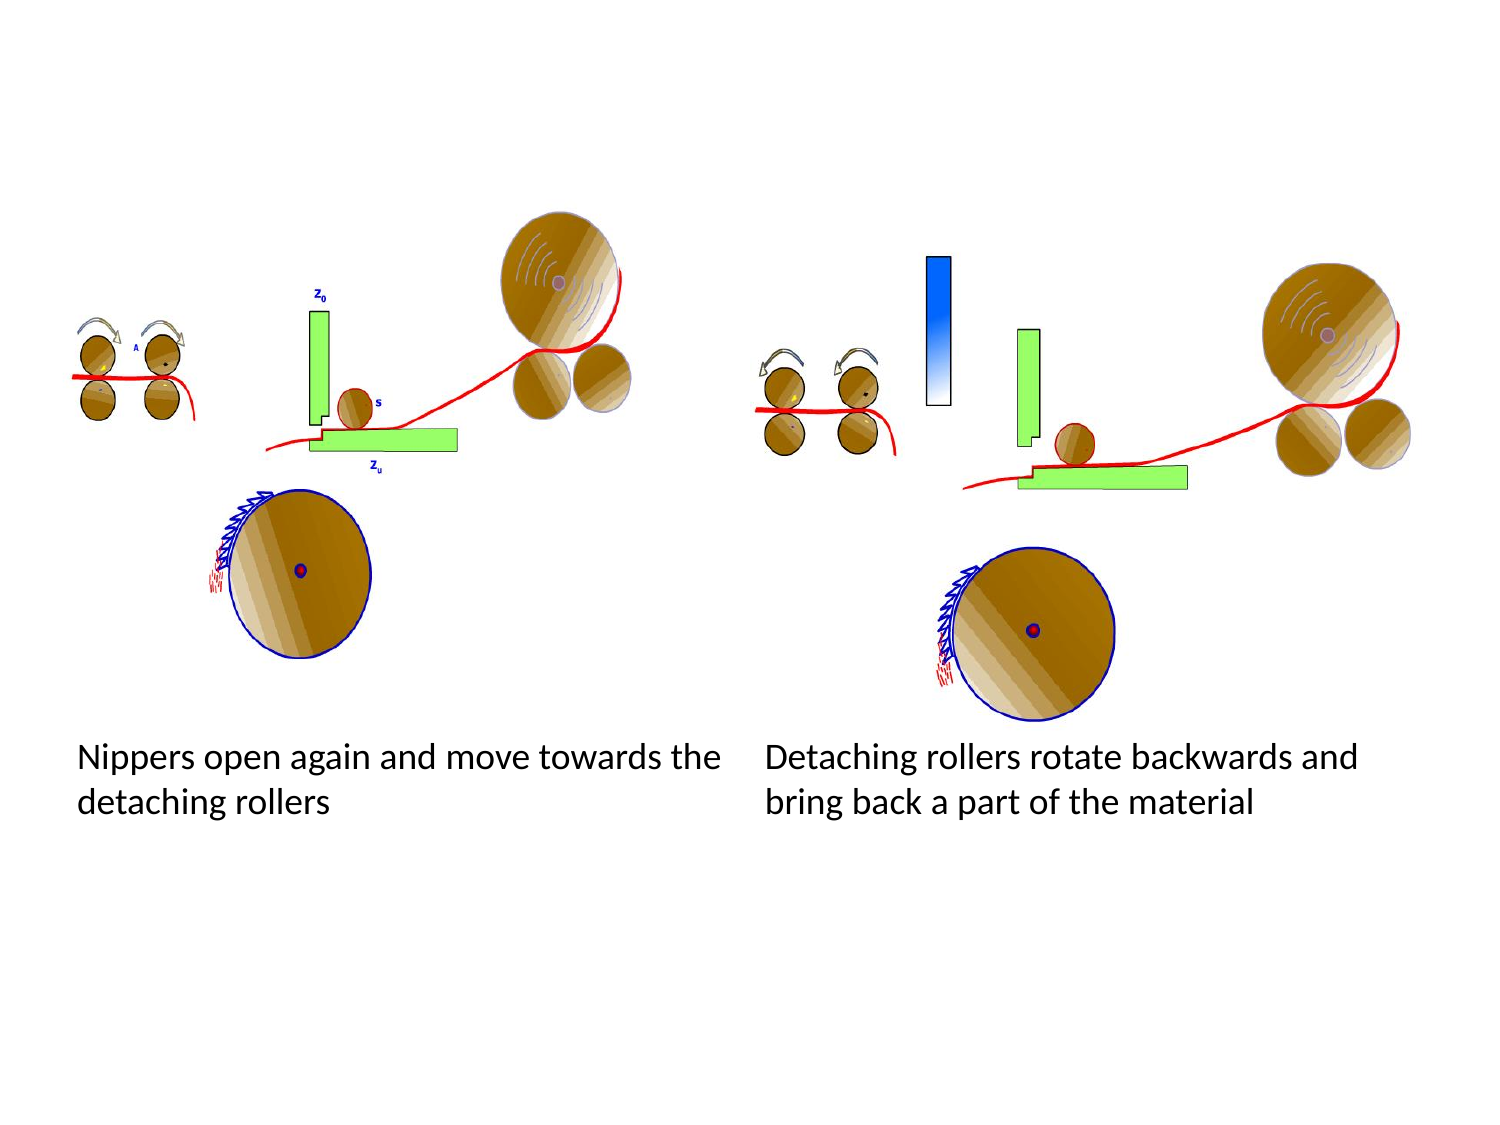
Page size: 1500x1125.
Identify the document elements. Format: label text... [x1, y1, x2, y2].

picture [49, 199, 640, 668]
text_box Nippers open again and move towards the detaching rollers [62, 724, 749, 830]
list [749, 237, 1426, 756]
text_box Detaching rollers rotate backwards and bring back a part of the material [749, 762, 1425, 830]
